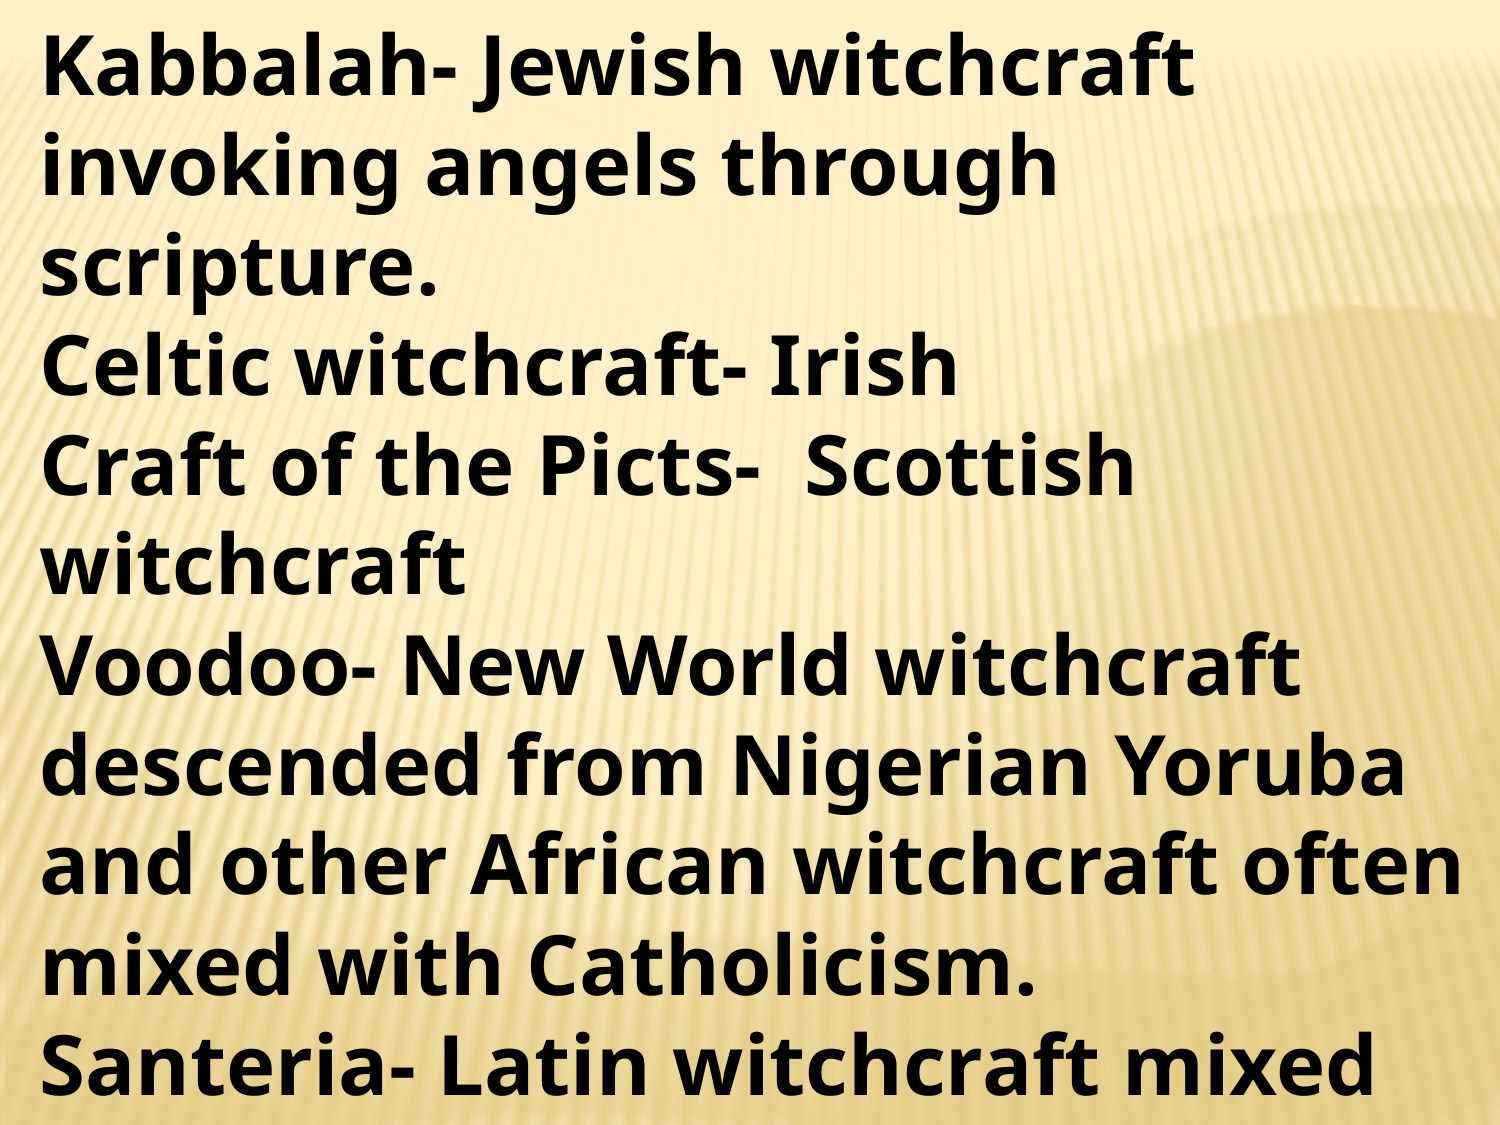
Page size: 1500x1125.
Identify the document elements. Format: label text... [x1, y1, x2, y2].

text_box Kabbalah- Jewish witchcraft invoking angels through scripture. Celtic witchcraft- Irish Craft of the Picts- Scottish witchcraft Voodoo- New World witchcraft descended from Nigerian Yoruba and other African witchcraft often mixed with Catholicism. Santeria- Latin witchcraft mixed with Catholicism Macumba- South American Witchcraft [24, 4, 1488, 1125]
